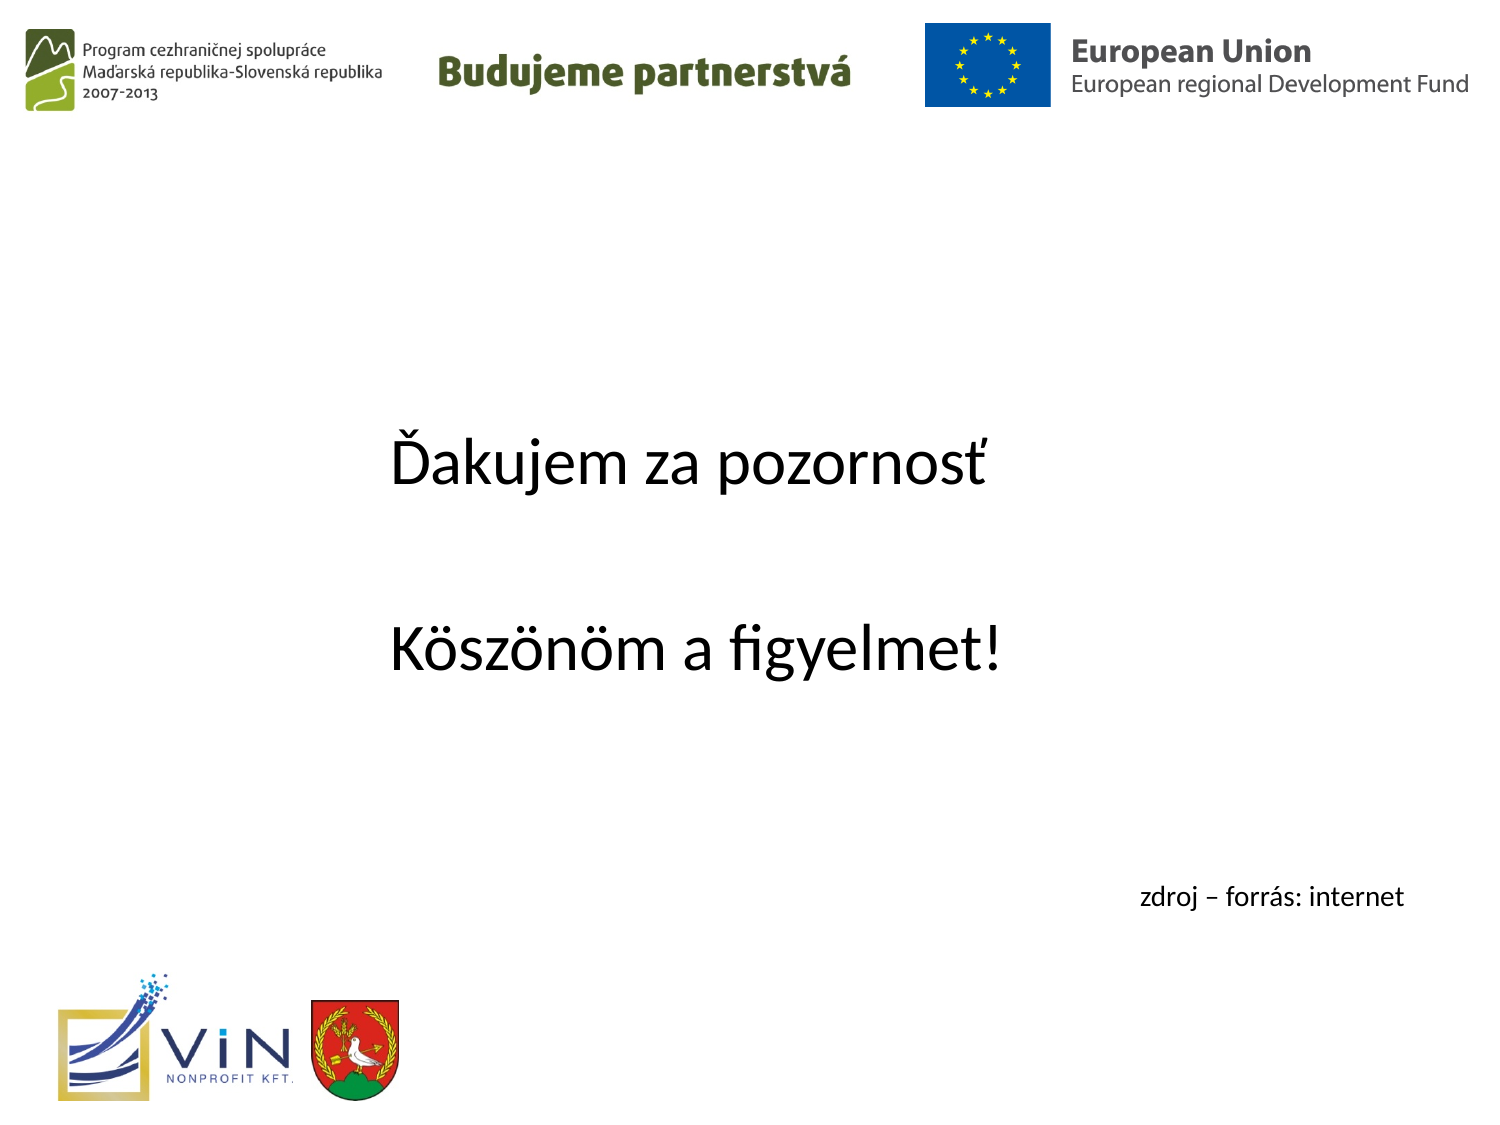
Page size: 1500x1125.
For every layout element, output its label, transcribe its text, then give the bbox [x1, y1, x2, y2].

list Ďakujem za pozornosť Köszönöm a figyelmet! zdroj – forrás: internet [75, 316, 1425, 961]
picture [925, 23, 1468, 109]
picture [23, 29, 399, 120]
picture [409, 36, 890, 108]
picture [34, 972, 294, 1102]
picture [311, 1000, 399, 1102]
